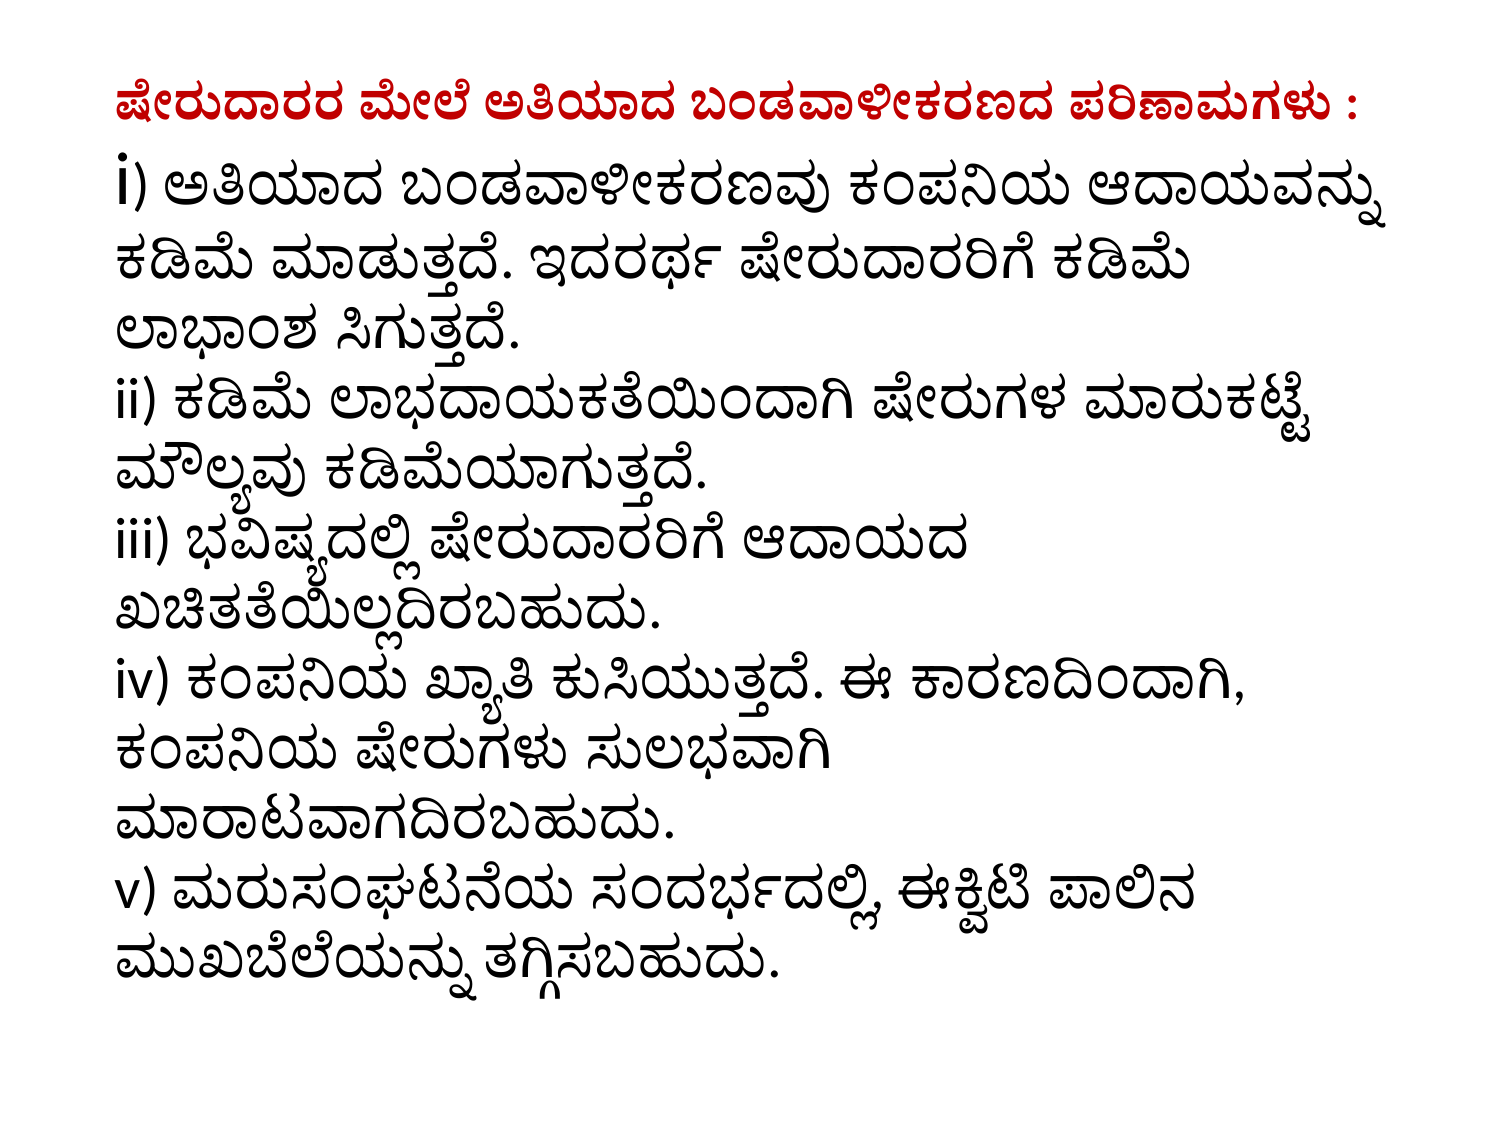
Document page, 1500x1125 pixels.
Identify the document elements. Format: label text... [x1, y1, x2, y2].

text_box ಷೇರುದಾರರ ಮೇಲೆ ಅತಿಯಾದ ಬಂಡವಾಳೀಕರಣದ ಪರಿಣಾಮಗಳು : i) ಅತಿಯಾದ ಬಂಡವಾಳೀಕರಣವು ಕಂಪನಿಯ ಆದಾಯವನ್ನು ಕಡಿಮೆ ಮಾಡುತ್ತದೆ. ಇದರರ್ಥ ಷೇರುದಾರರಿಗೆ ಕಡಿಮೆ ಲಾಭಾಂಶ ಸಿಗುತ್ತದೆ. ii) ಕಡಿಮೆ ಲಾಭದಾಯಕತೆಯಿಂದಾಗಿ ಷೇರುಗಳ ಮಾರುಕಟ್ಟೆ ಮೌಲ್ಯವು ಕಡಿಮೆಯಾಗುತ್ತದೆ. iii) ಭವಿಷ್ಯದಲ್ಲಿ ಷೇರುದಾರರಿಗೆ ಆದಾಯದ ಖಚಿತತೆಯಿಲ್ಲದಿರಬಹುದು. iv) ಕಂಪನಿಯ ಖ್ಯಾತಿ ಕುಸಿಯುತ್ತದೆ. ಈ ಕಾರಣದಿಂದಾಗಿ, ಕಂಪನಿಯ ಷೇರುಗಳು ಸುಲಭವಾಗಿ ಮಾರಾಟವಾಗದಿರಬಹುದು. v) ಮರುಸಂಘಟನೆಯ ಸಂದರ್ಭದಲ್ಲಿ, ಈಕ್ವಿಟಿ ಪಾಲಿನ ಮುಖಬೆಲೆಯನ್ನು ತಗ್ಗಿಸಬಹುದು. [99, 62, 1400, 997]
